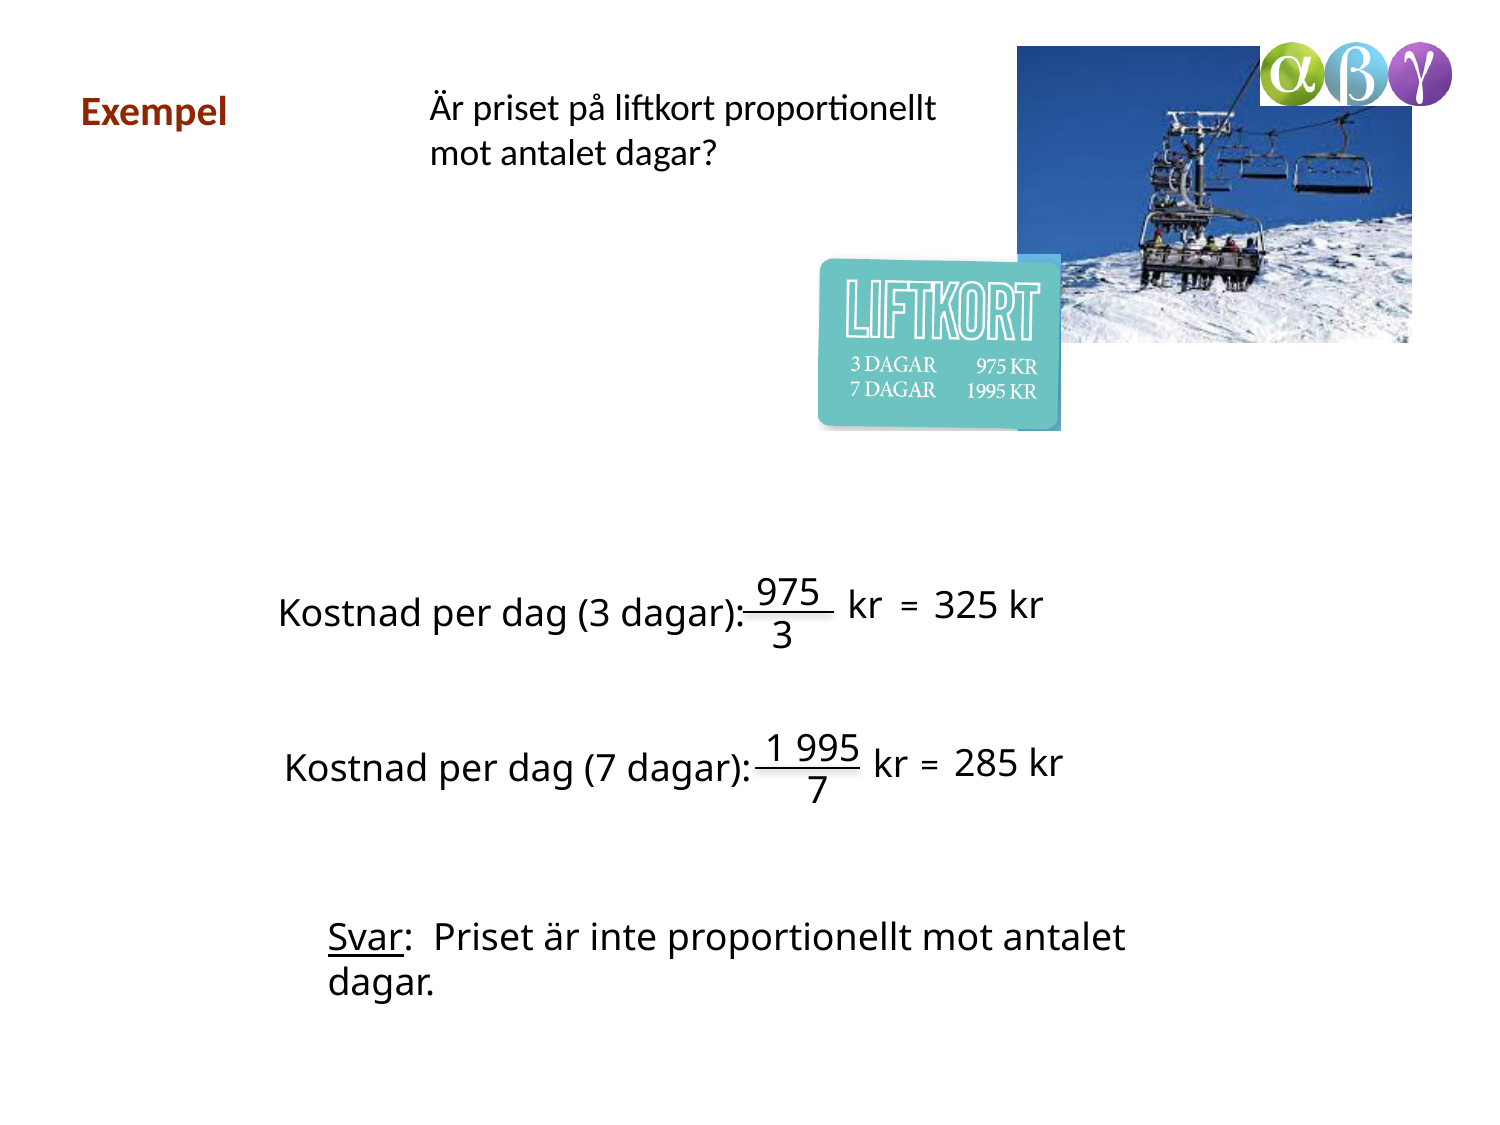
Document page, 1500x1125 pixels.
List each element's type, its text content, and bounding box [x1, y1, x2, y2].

text_box Exempel [66, 76, 243, 141]
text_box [414, 46, 1412, 431]
text_box Kostnad per dag (3 dagar): [262, 581, 733, 641]
text_box Svar: Priset är inte proportionellt mot antalet dagar. [312, 905, 1254, 1011]
text_box 285 kr [952, 731, 1138, 792]
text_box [749, 716, 948, 820]
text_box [738, 560, 928, 665]
text_box Kostnad per dag (7 dagar): [268, 736, 744, 797]
text_box 325 kr [932, 573, 1118, 633]
picture [1260, 42, 1452, 106]
